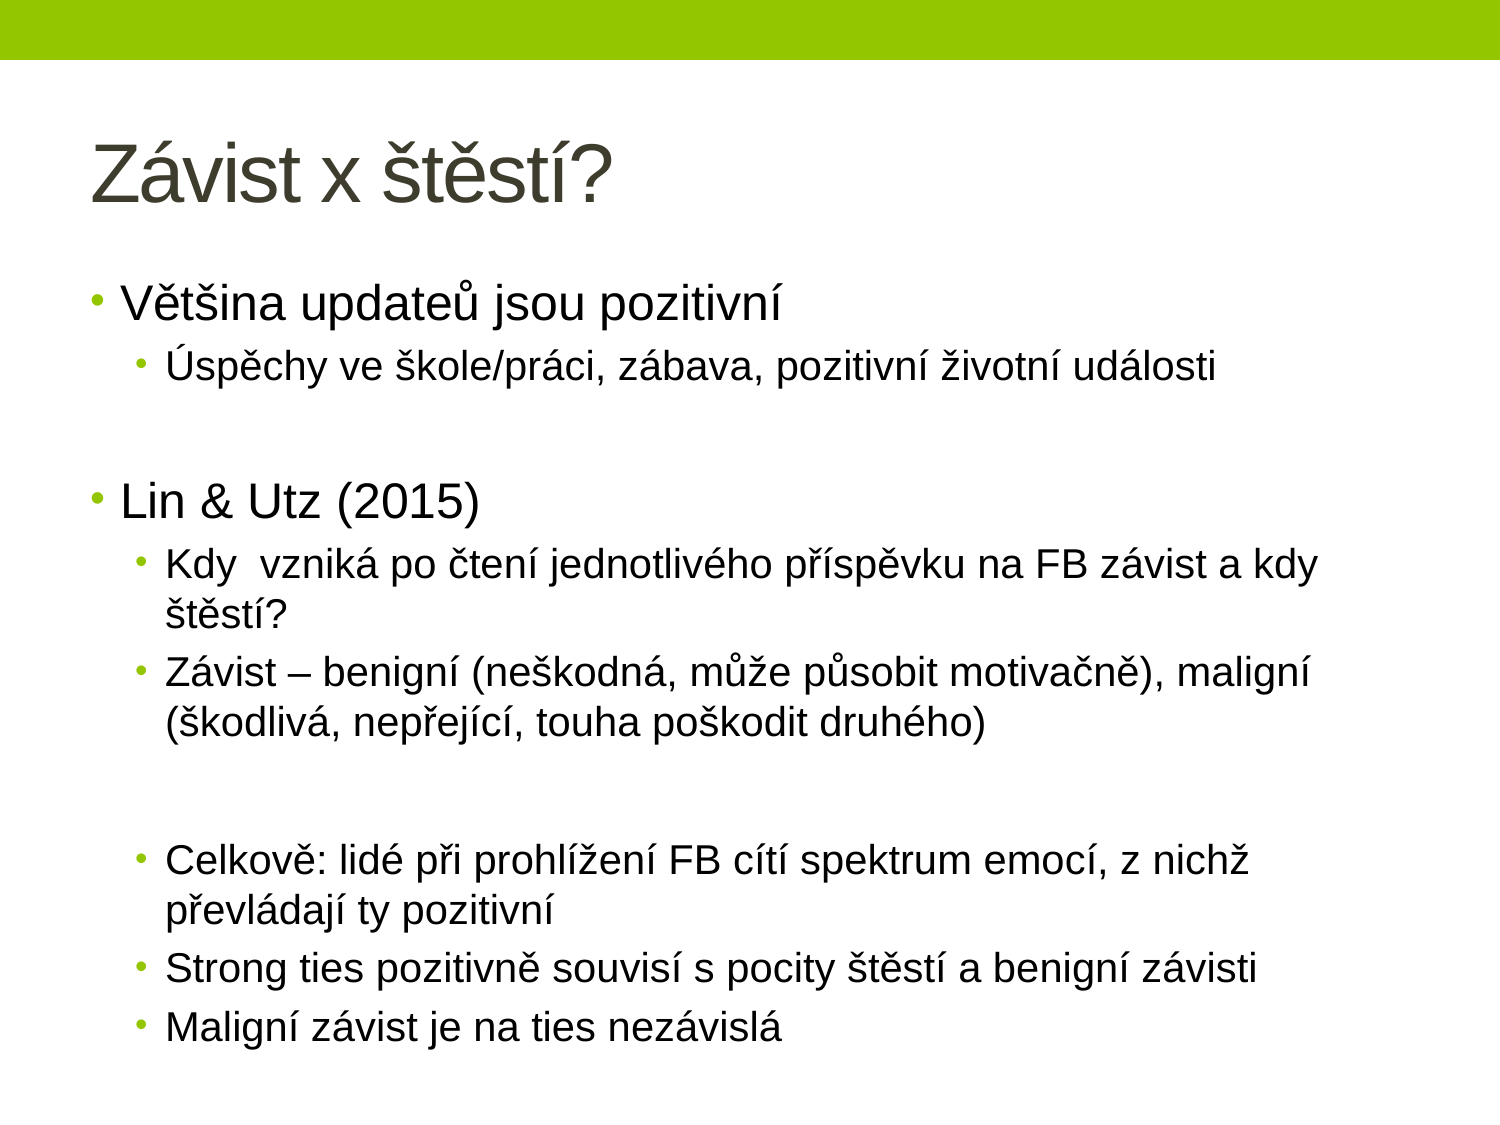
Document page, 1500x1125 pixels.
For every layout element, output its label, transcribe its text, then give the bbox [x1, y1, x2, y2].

list Většina updateů jsou pozitivní Úspěchy ve škole/práci, zábava, pozitivní životní události Lin & Utz (2015) Kdy vzniká po čtení jednotlivého příspěvku na FB závist a kdy štěstí? Závist – benigní (neškodná, může působit motivačně), maligní (škodlivá, nepřející, touha poškodit druhého) Celkově: lidé při prohlížení FB cítí spektrum emocí, z nichž převládají ty pozitivní Strong ties pozitivně souvisí s pocity štěstí a benigní závisti Maligní závist je na ties nezávislá [75, 262, 1425, 1063]
title Závist x štěstí? [75, 87, 1425, 250]
